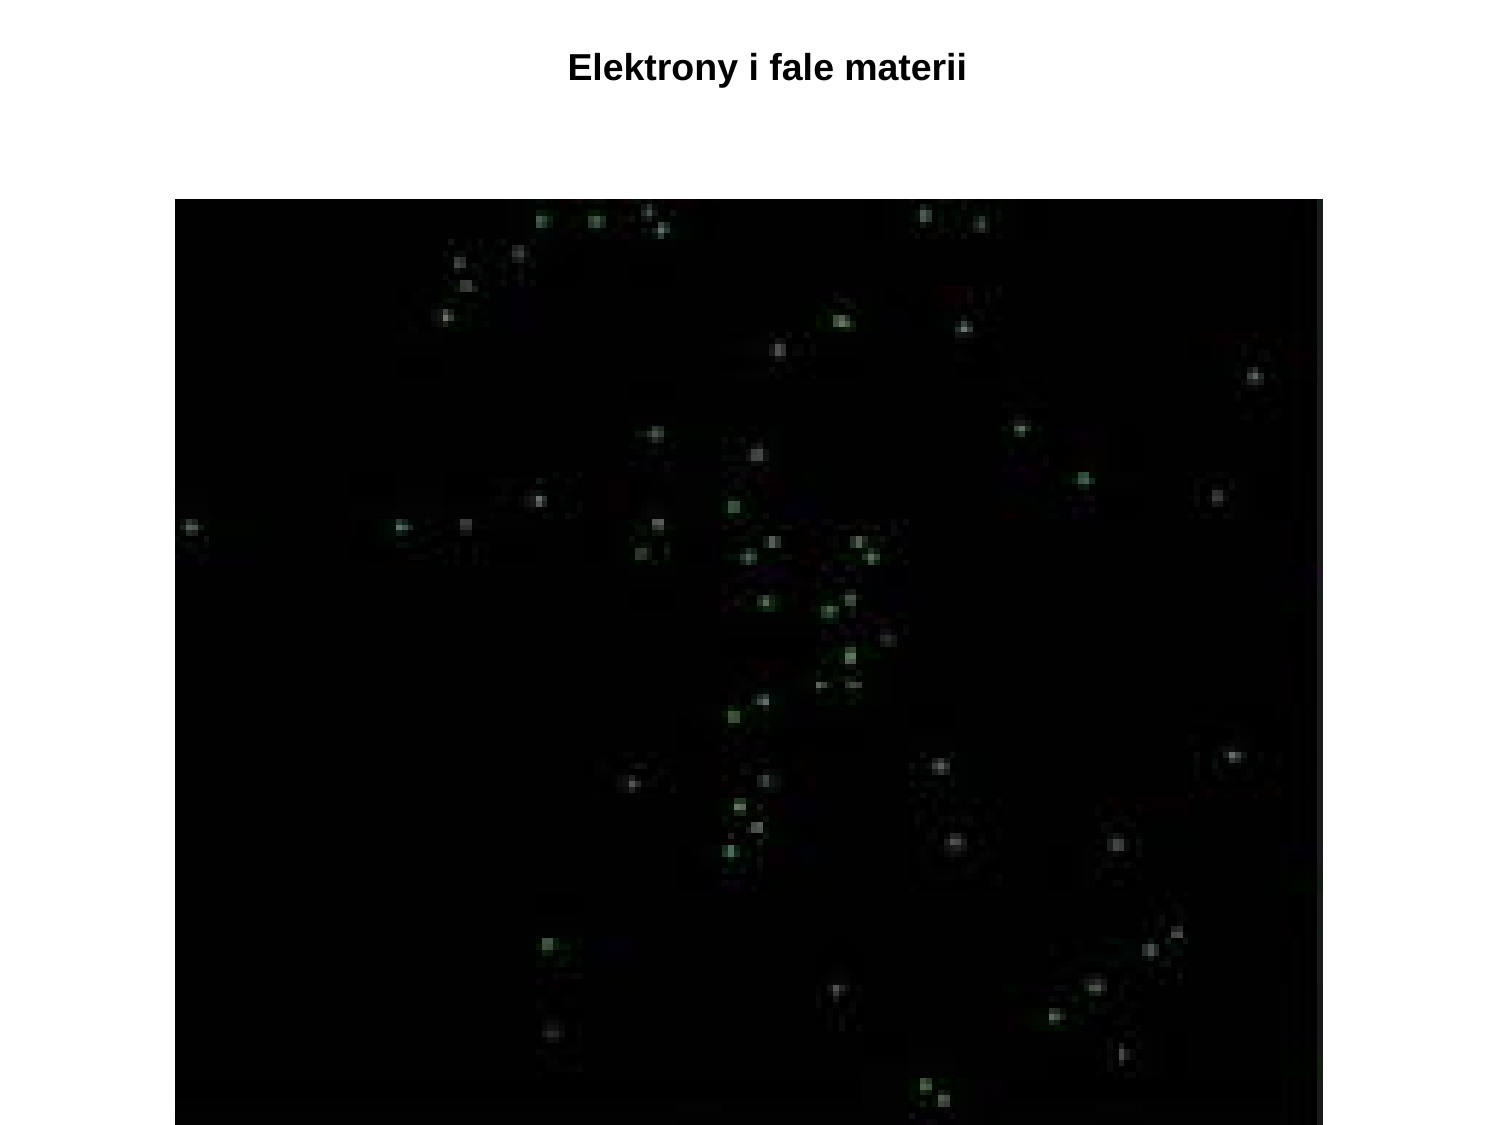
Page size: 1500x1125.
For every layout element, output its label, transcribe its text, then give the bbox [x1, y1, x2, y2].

text_box Elektrony i fale materii [386, 35, 1149, 96]
picture [175, 198, 1323, 1125]
